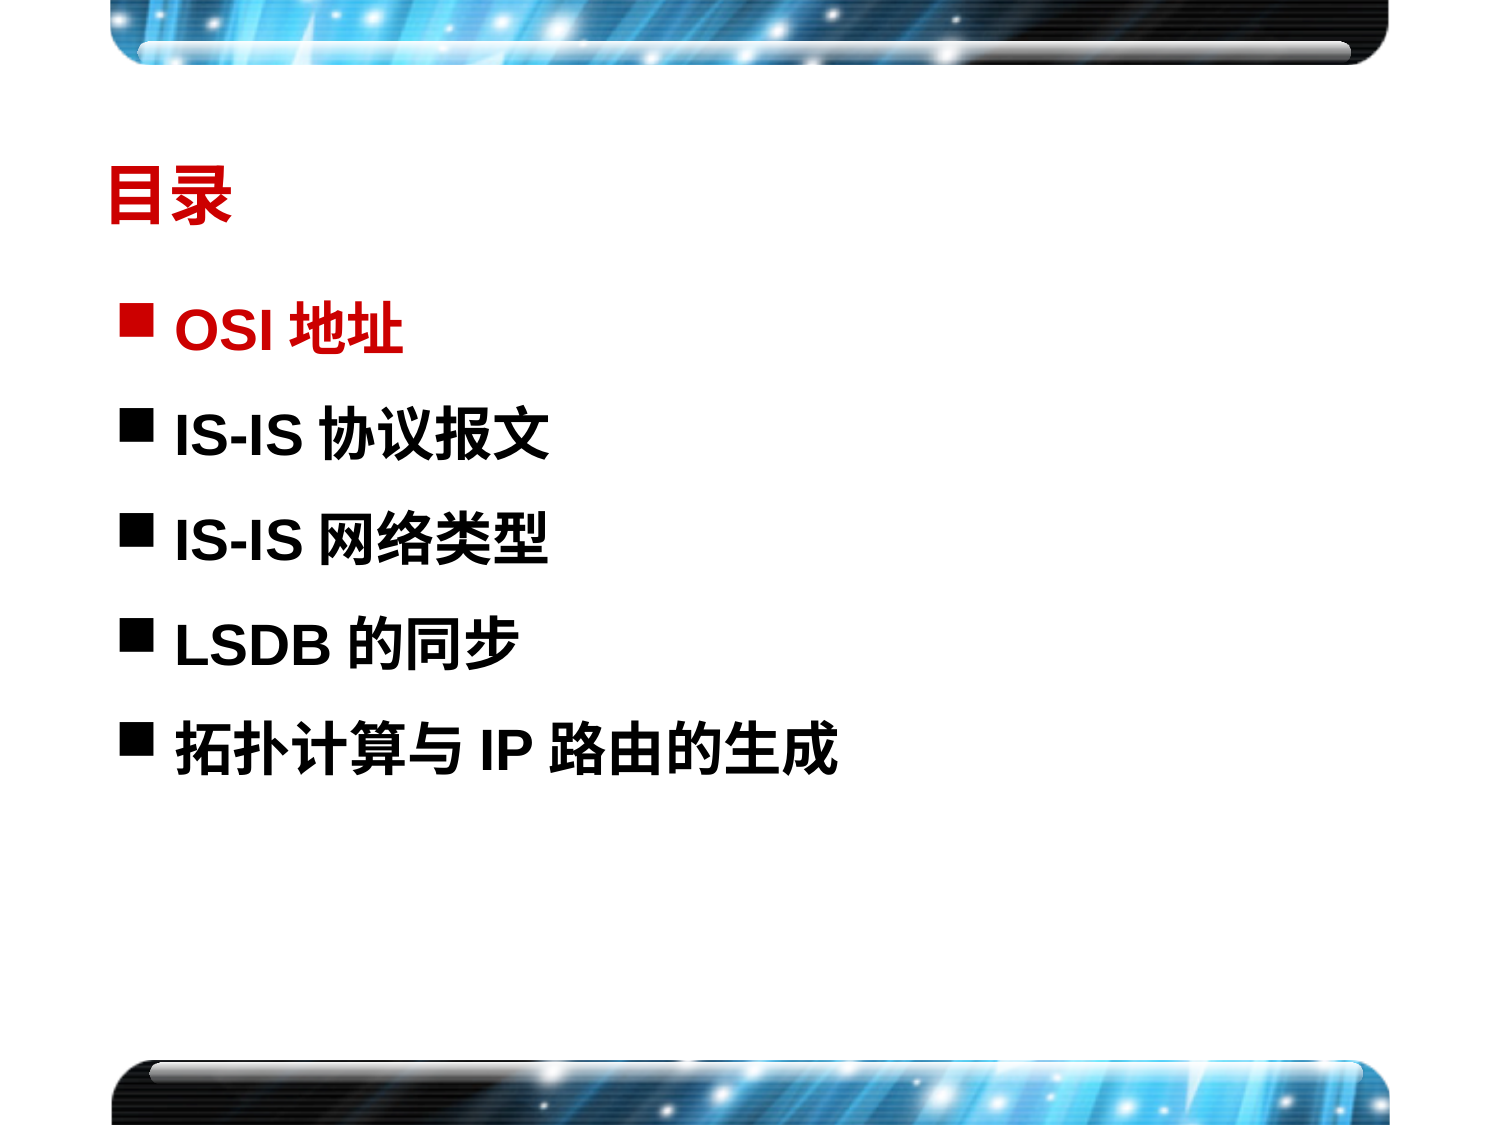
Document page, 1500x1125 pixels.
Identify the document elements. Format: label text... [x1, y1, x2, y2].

text_box 目录 [87, 149, 425, 236]
picture [110, 1060, 1390, 1125]
picture [110, 0, 1389, 64]
text_box OSI地址 IS-IS协议报文 IS-IS网络类型 LSDB的同步 拓扑计算与IP路由的生成 [99, 249, 1046, 790]
